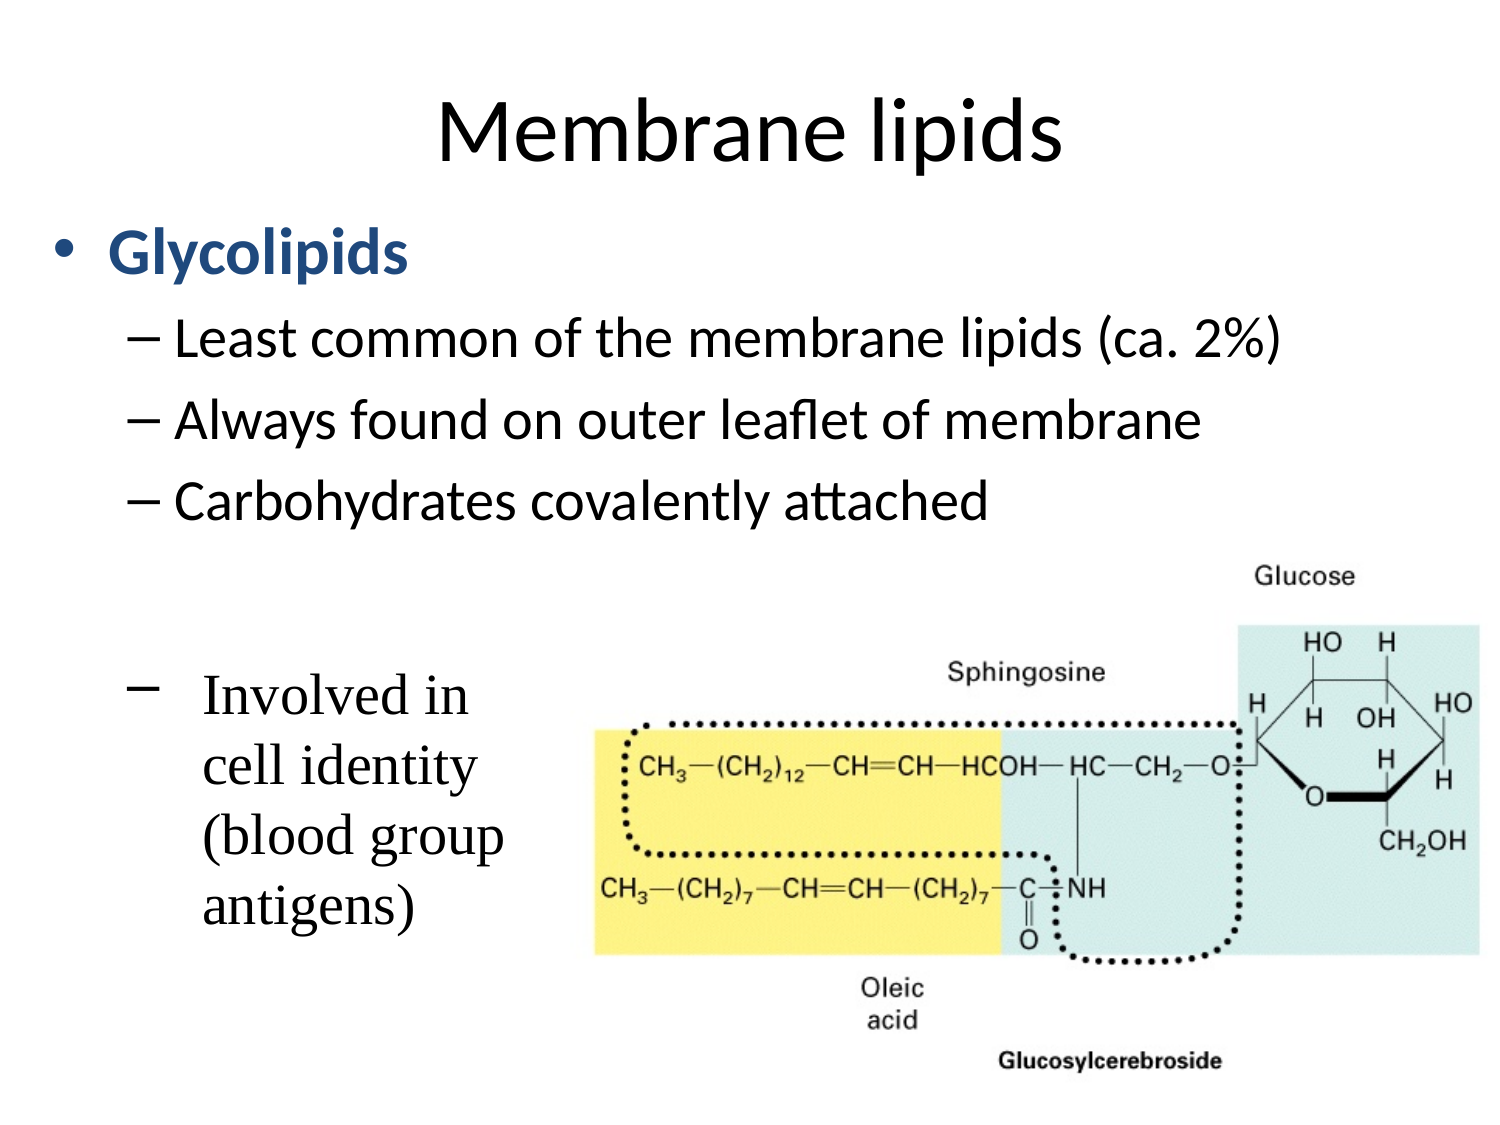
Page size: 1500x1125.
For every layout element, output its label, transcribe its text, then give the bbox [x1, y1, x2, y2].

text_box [508, 537, 1500, 1096]
list Glycolipids Least common of the membrane lipids (ca. 2%) Always found on outer leaflet of membrane Carbohydrates covalently attached [37, 200, 1450, 638]
text_box Involved in cell identity (blood group antigens) [37, 648, 503, 1014]
title Membrane lipids [112, 62, 1388, 188]
